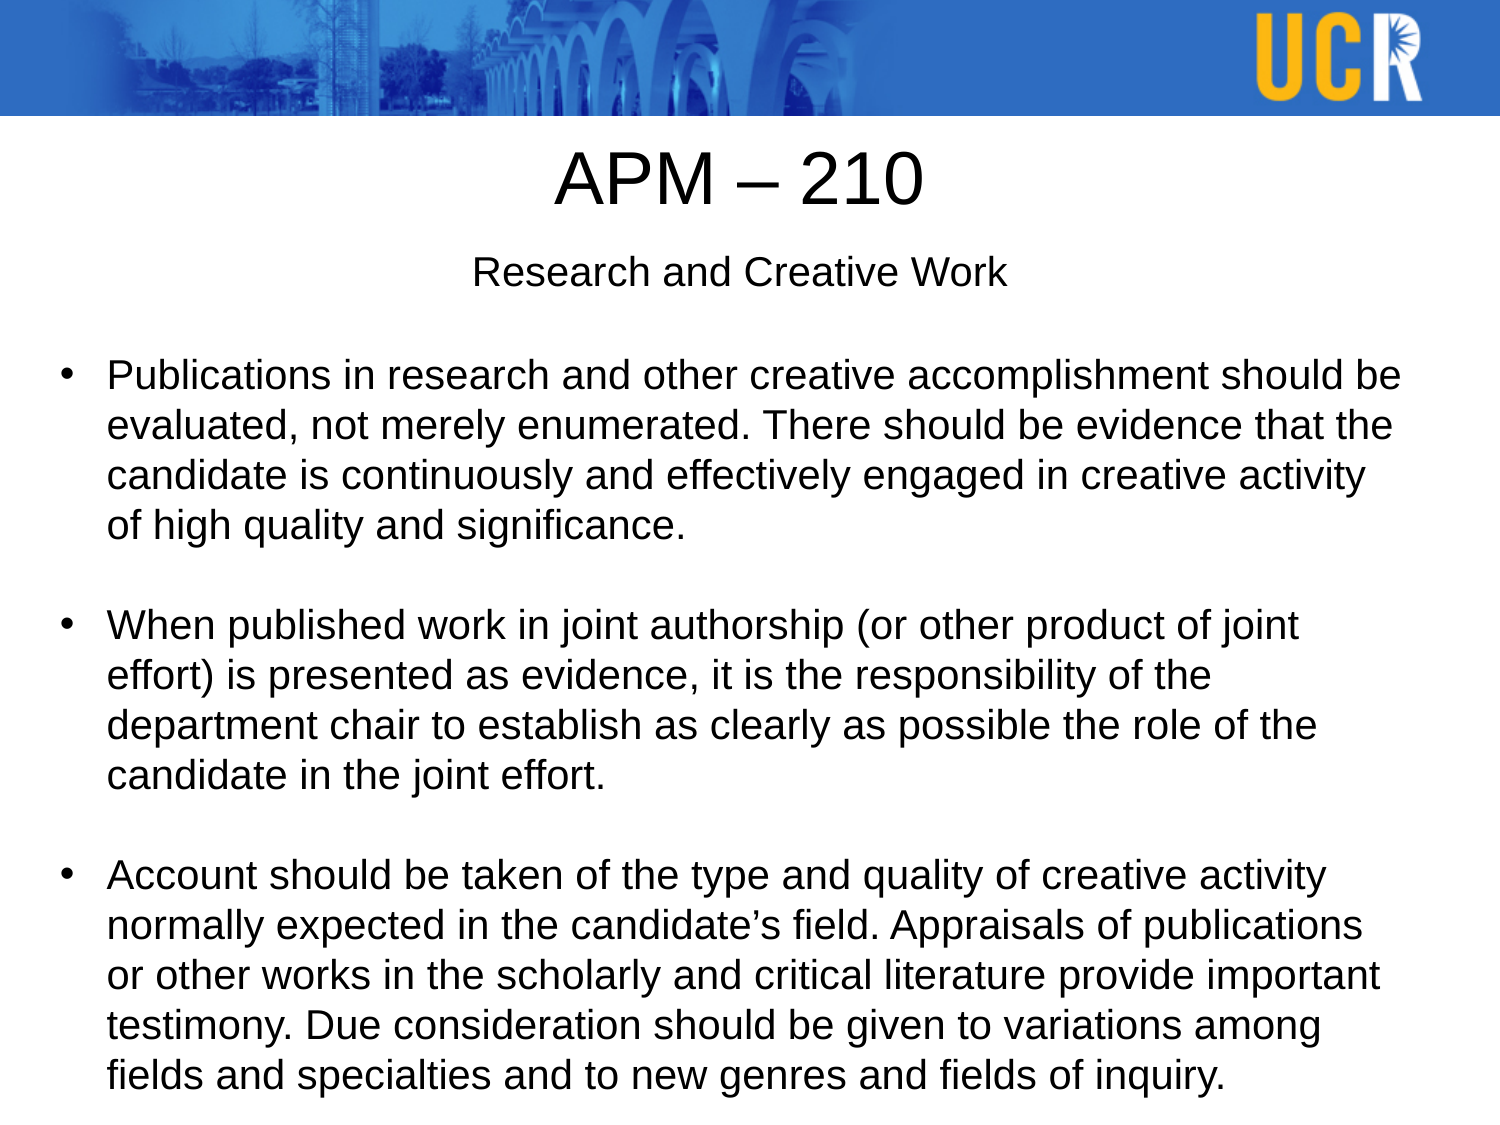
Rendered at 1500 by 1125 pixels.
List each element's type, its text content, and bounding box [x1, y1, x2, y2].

text_box APM – 210 Research and Creative Work [139, 122, 1340, 303]
text_box Publications in research and other creative accomplishment should be evaluated, not merely enumerated. There should be evidence that the candidate is continuously and effectively engaged in creative activity of high quality and significance. When published work in joint authorship (or other product of joint effort) is presented as evidence, it is the responsibility of the department chair to establish as clearly as possible the role of the candidate in the joint effort. Account should be taken of the type and quality of creative activity normally expected in the candidate’s field. Appraisals of publications or other works in the scholarly and critical literature provide important testimony. Due consideration should be given to variations among fields and specialties and to new genres and fields of inquiry. [44, 340, 1428, 1106]
picture [0, 0, 1500, 116]
